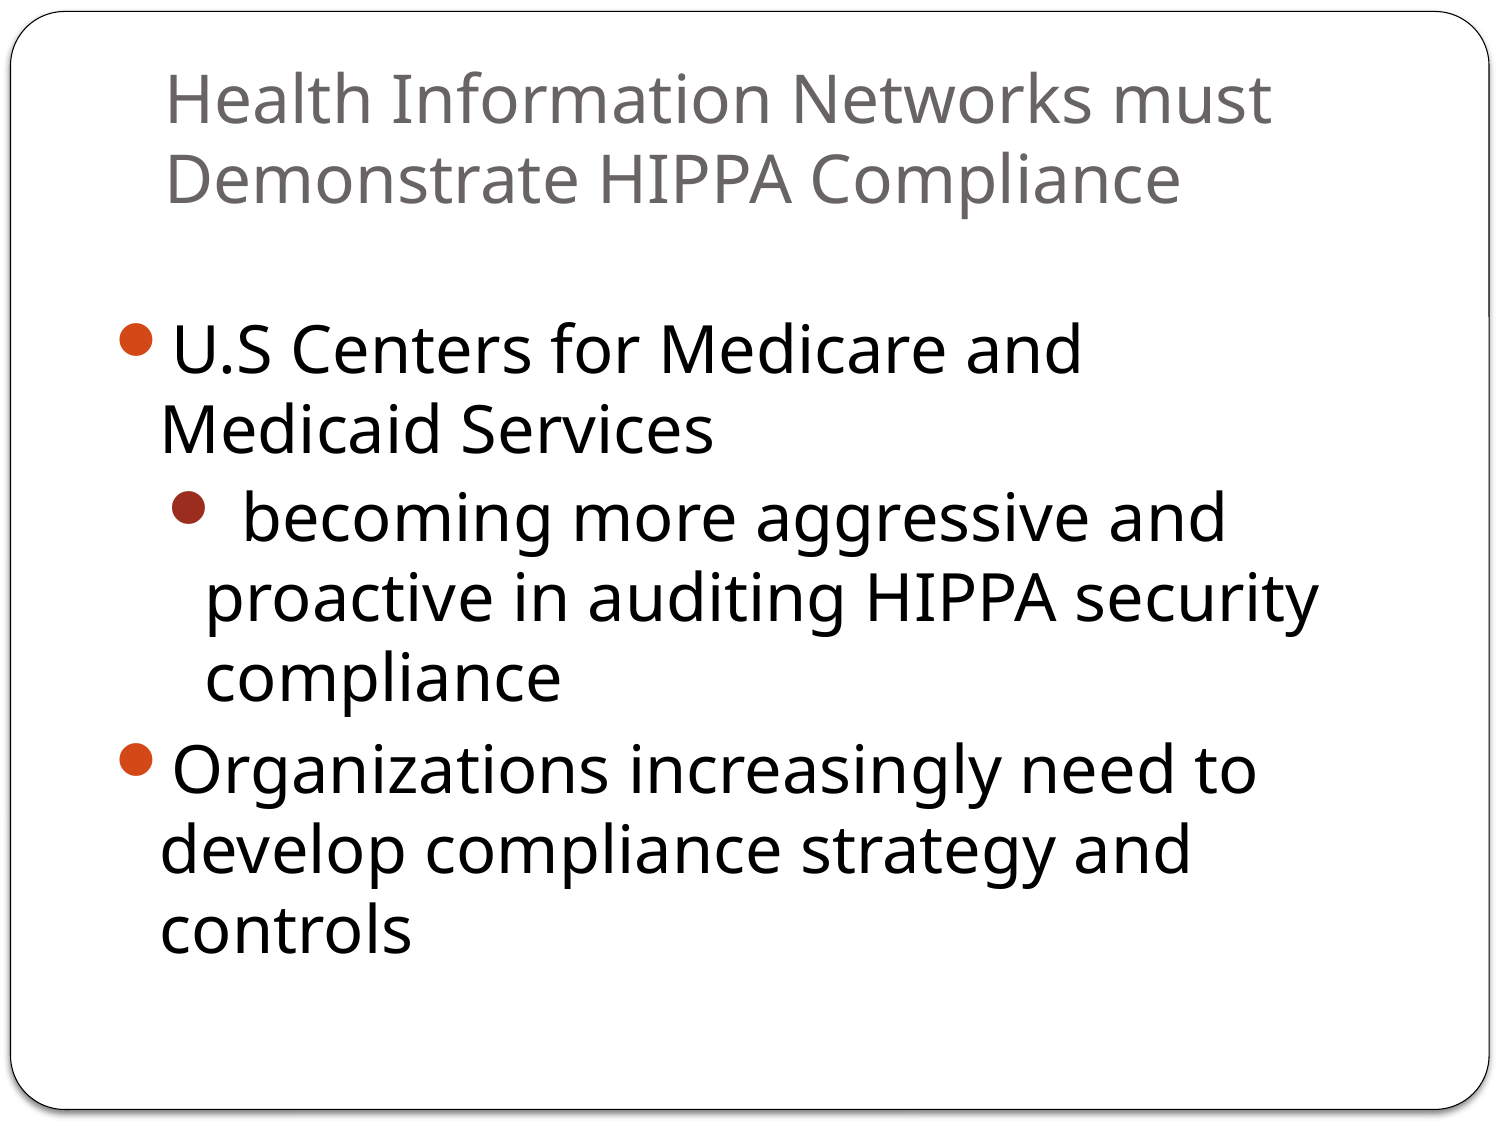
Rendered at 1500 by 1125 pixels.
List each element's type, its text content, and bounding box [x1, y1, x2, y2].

title Health Information Networks must Demonstrate HIPPA Compliance [150, 45, 1425, 233]
list U.S Centers for Medicare and Medicaid Services becoming more aggressive and proactive in auditing HIPPA security compliance Organizations increasingly need to develop compliance strategy and controls [99, 299, 1375, 688]
